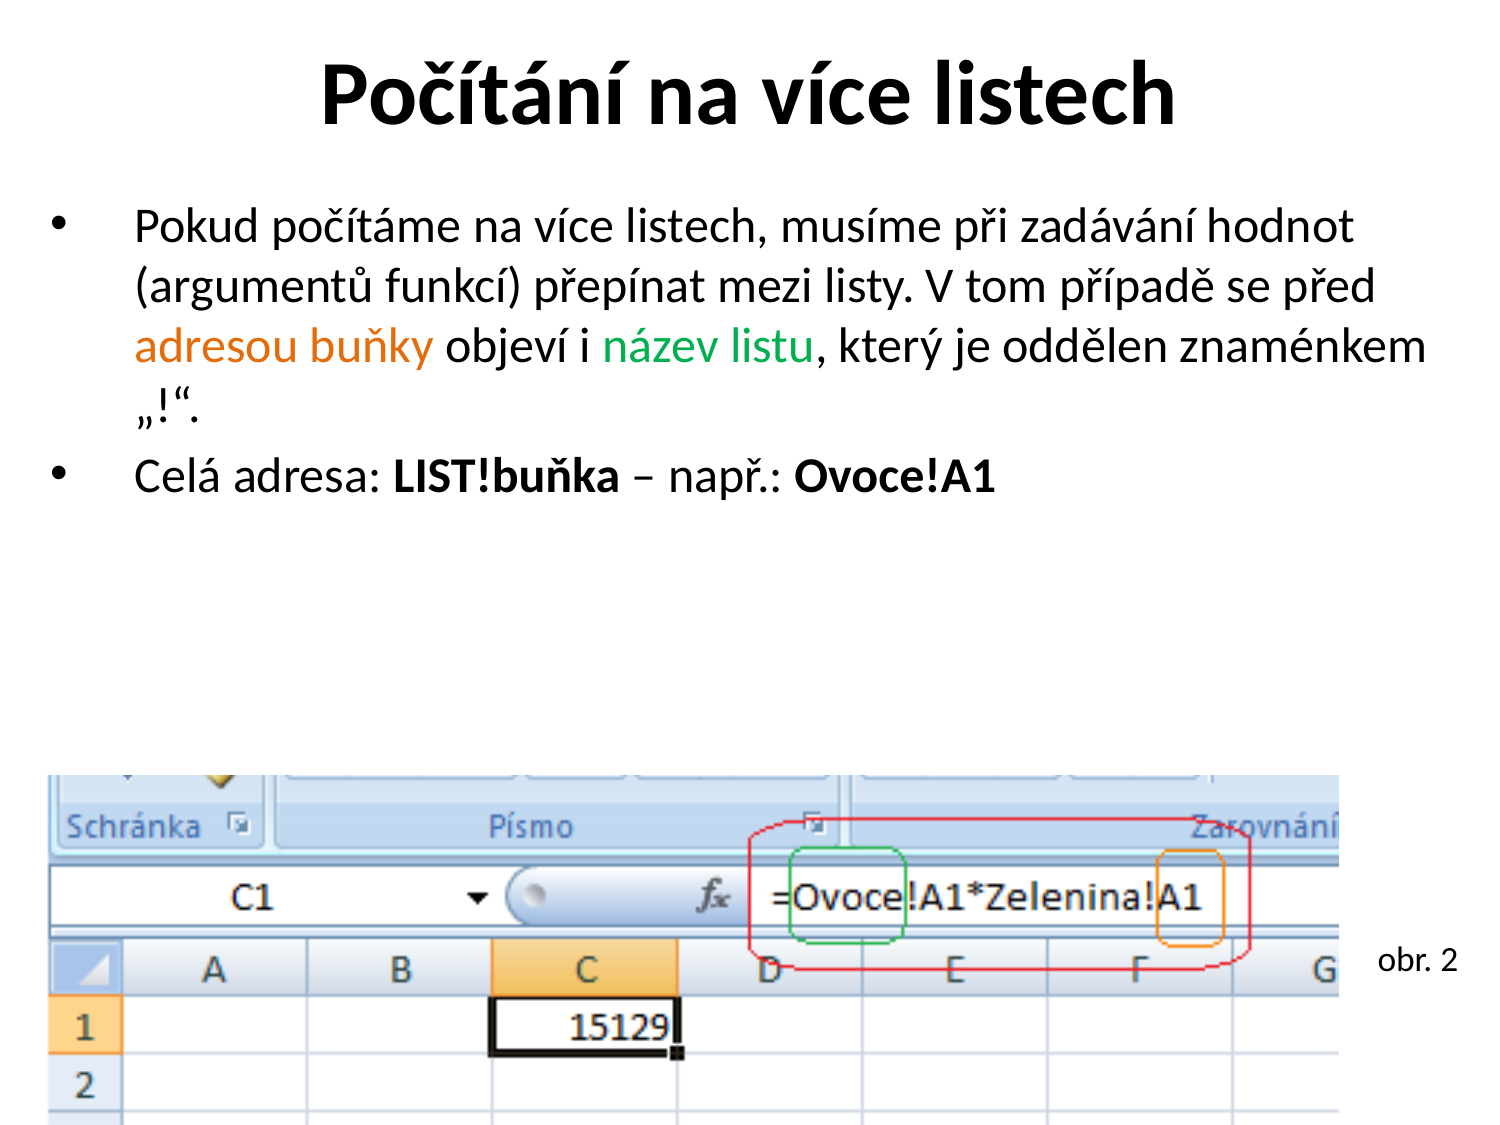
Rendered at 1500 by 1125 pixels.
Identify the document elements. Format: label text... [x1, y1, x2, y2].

subtitle Pokud počítáme na více listech, musíme při zadávání hodnot (argumentů funkcí) přepínat mezi listy. V tom případě se před adresou buňky objeví i název listu, který je oddělen znaménkem „!“. Celá adresa: LIST!buňka – např.: Ovoce!A1 [35, 184, 1459, 740]
title Počítání na více listech [0, 0, 1500, 176]
picture [0, 774, 1339, 1125]
text_box obr. 2 [1344, 928, 1500, 988]
